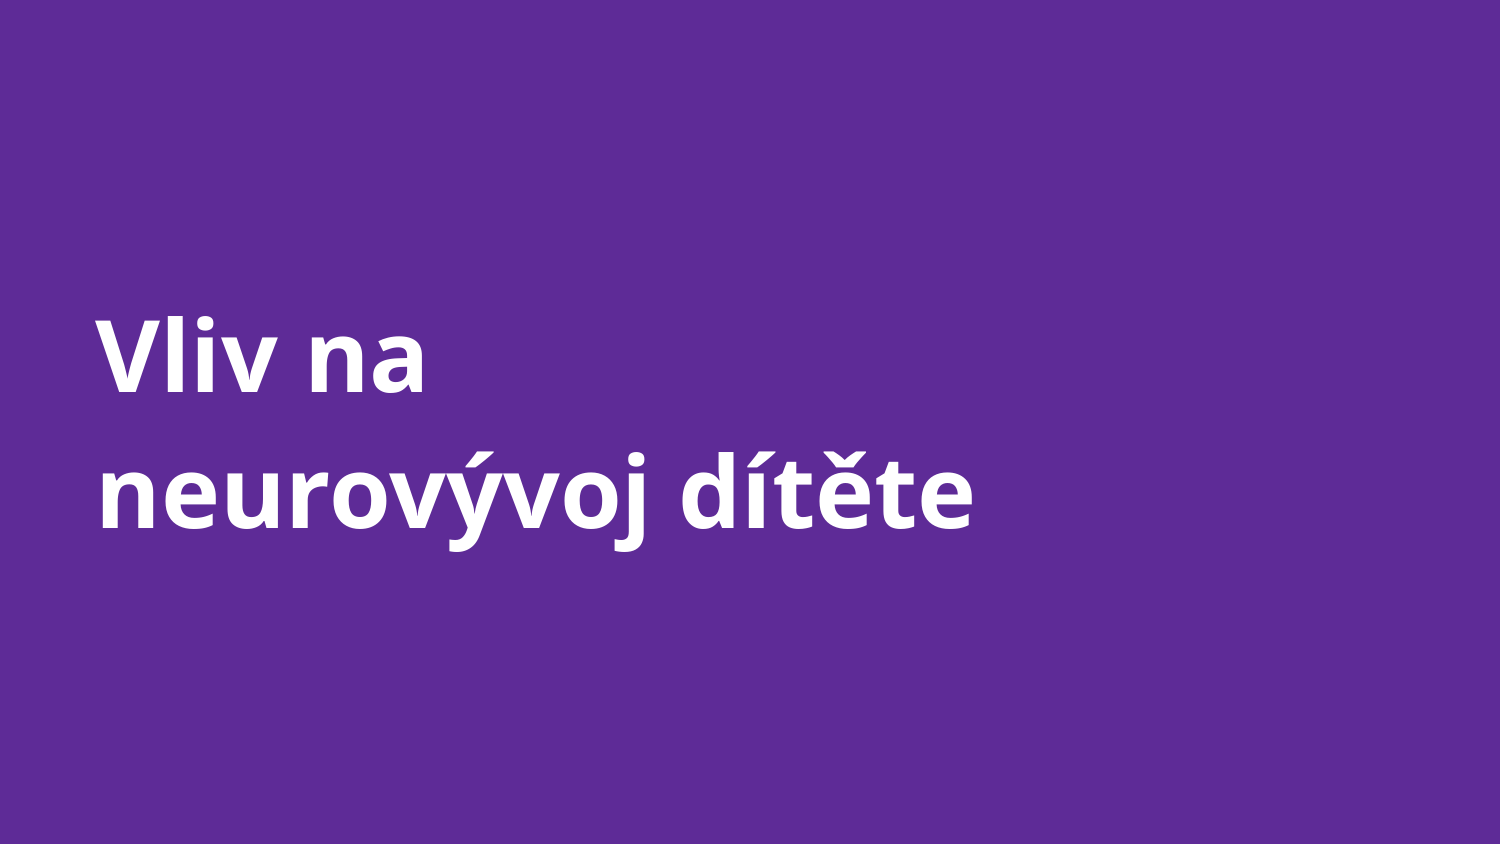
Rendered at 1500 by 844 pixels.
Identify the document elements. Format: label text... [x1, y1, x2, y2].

title Vliv na neurovývoj dítěte [80, 86, 1000, 758]
